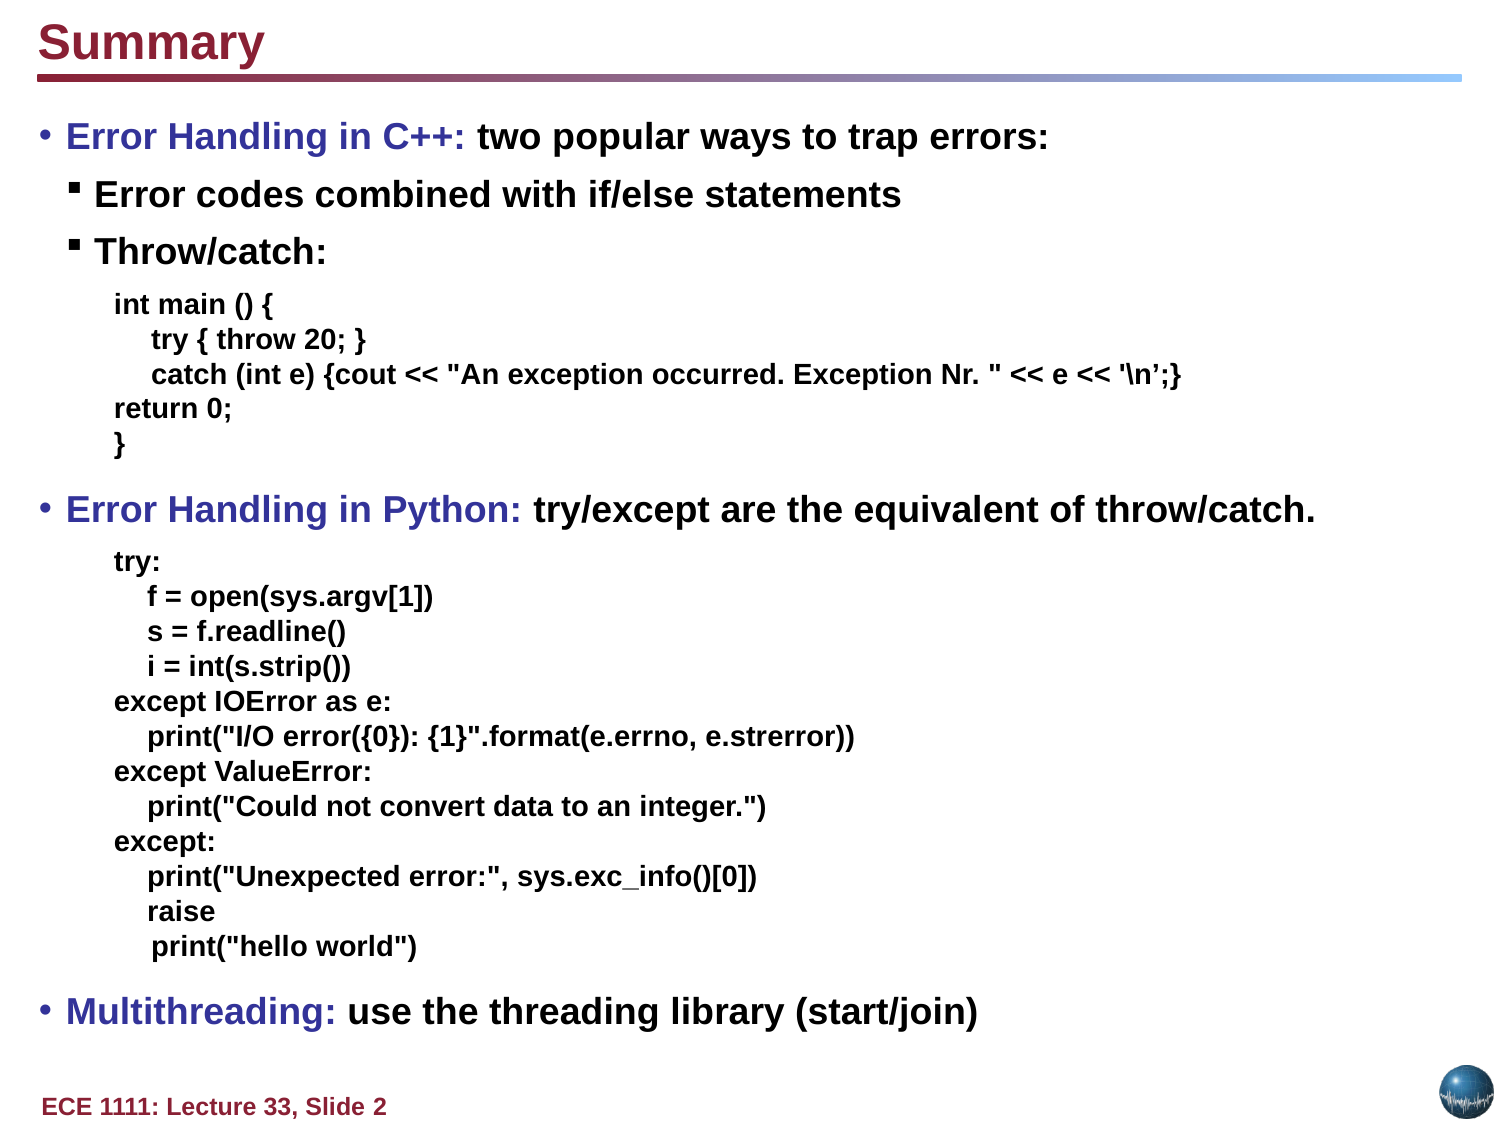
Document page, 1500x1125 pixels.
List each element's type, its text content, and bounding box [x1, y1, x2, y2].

picture [1439, 1065, 1494, 1119]
text_box Error Handling in C++: two popular ways to trap errors: Error codes combined with if/else statements Throw/catch: int main () { try { throw 20; } catch (int e) {cout << "An exception occurred. Exception Nr. " << e << '\n’;} return 0; } Error Handling in Python: try/except are the equivalent of throw/catch. try: f = open(sys.argv[1]) s = f.readline() i = int(s.strip()) except IOError as e: print("I/O error({0}): {1}".format(e.errno, e.strerror)) except ValueError: print("Could not convert data to an integer.") except: print("Unexpected error:", sys.exc_info()[0]) raise print("hello world") Multithreading: use the threading library (start/join) [37, 112, 1463, 1086]
text_box Summary [37, 9, 1463, 70]
